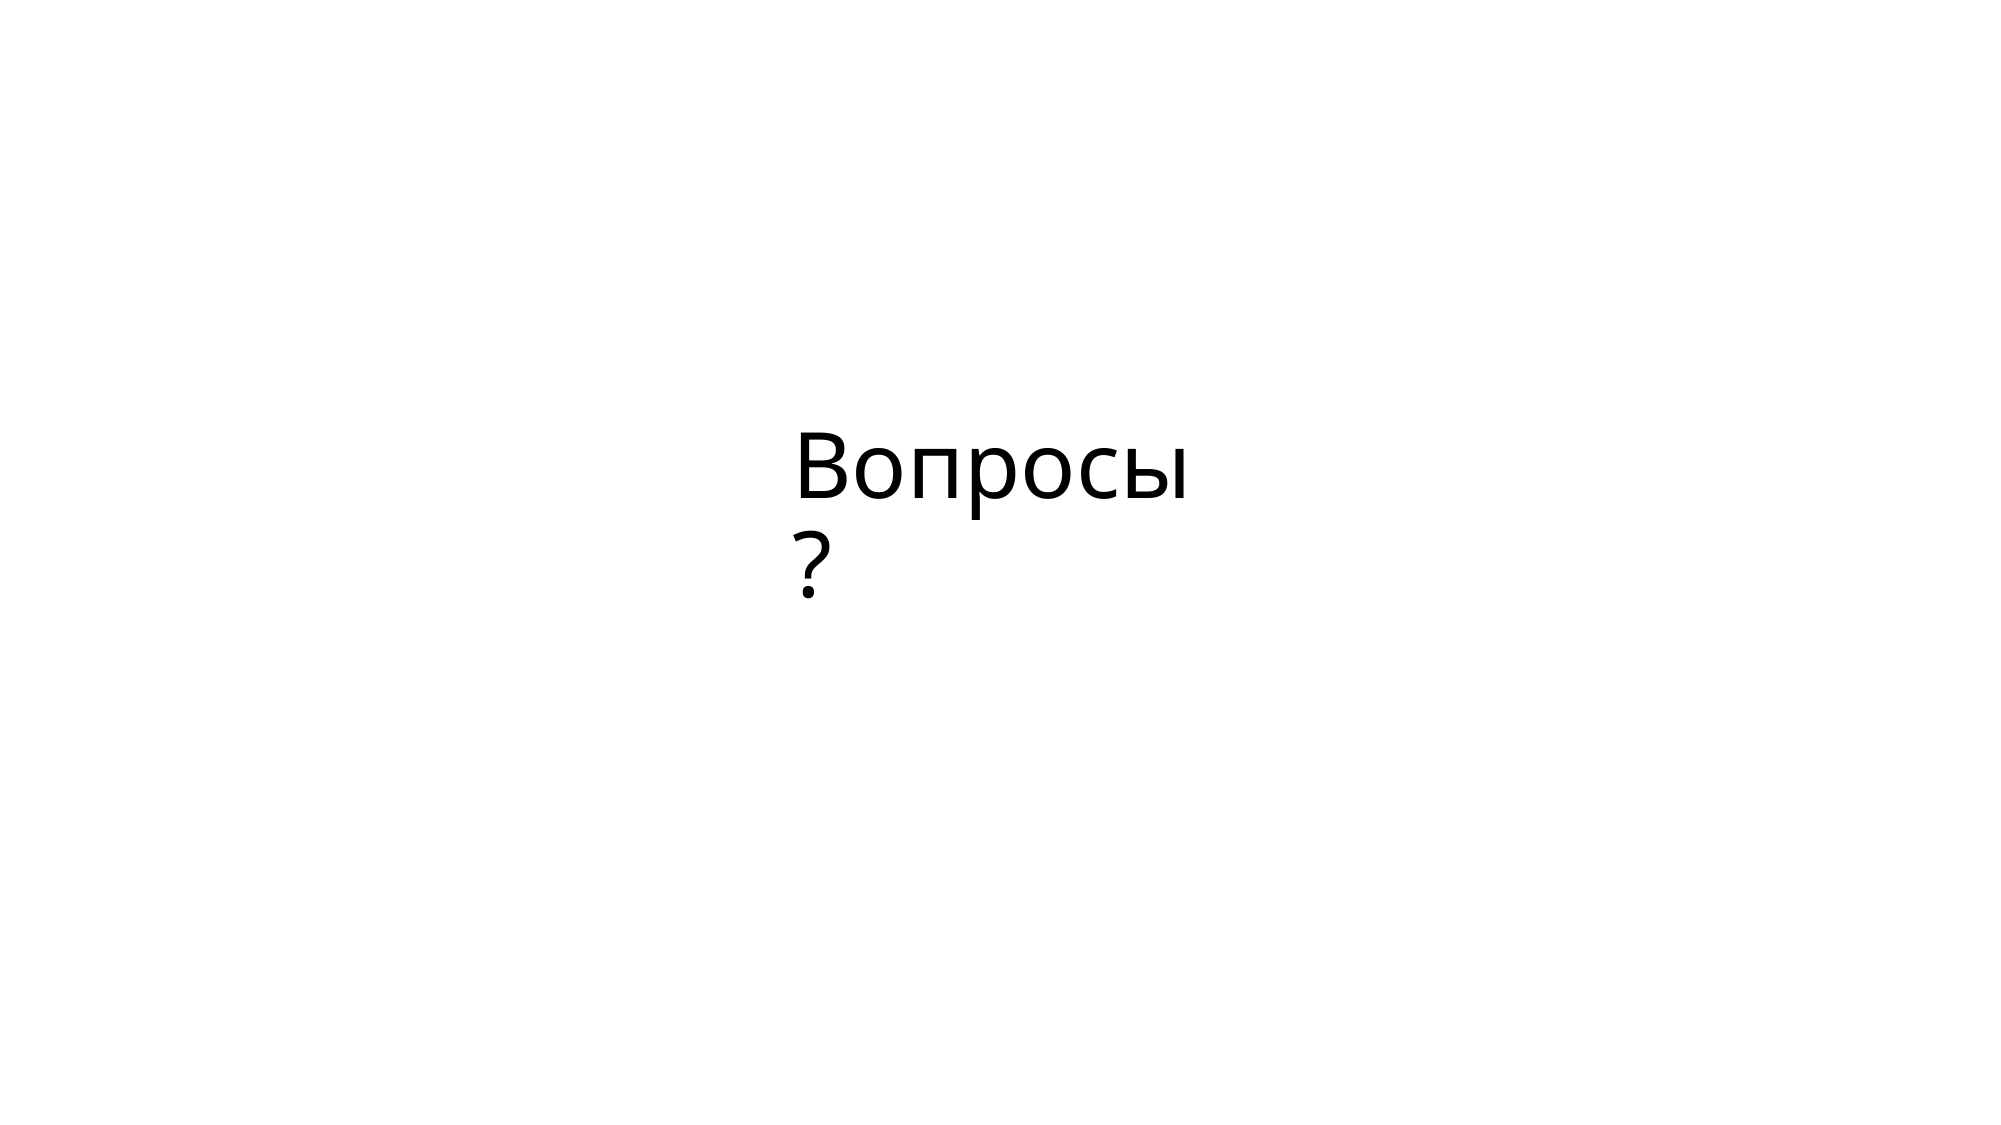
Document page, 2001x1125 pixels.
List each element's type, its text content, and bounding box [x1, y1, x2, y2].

title Вопросы? [777, 409, 1213, 628]
